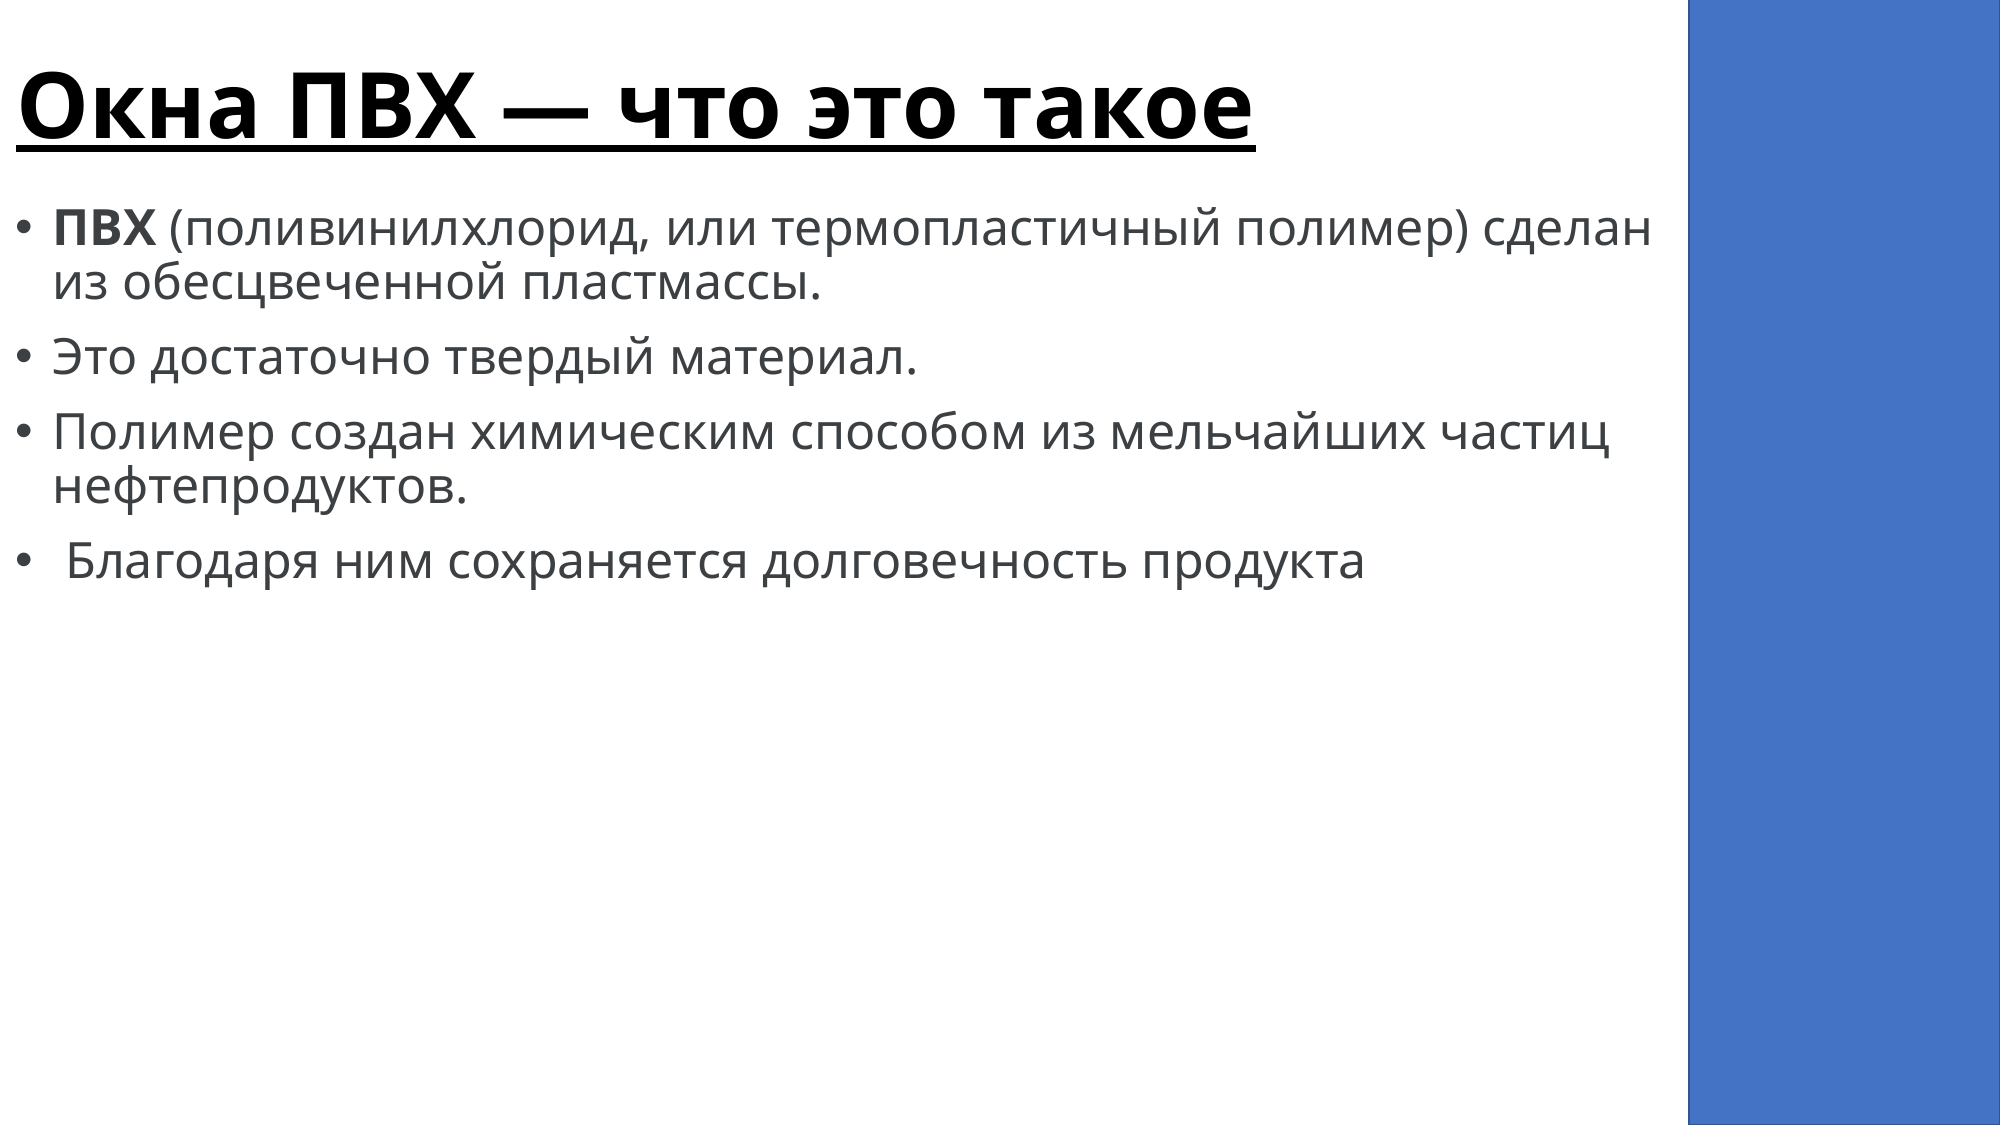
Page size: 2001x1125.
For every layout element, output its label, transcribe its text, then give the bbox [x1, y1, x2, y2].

text_box [1688, 0, 2000, 1125]
title Окна ПВХ — что это такое [1, 0, 1688, 195]
list ПВХ (поливинилхлорид, или термопластичный полимер) сделан из обесцвеченной пластмассы. Это достаточно твердый материал. Полимер создан химическим способом из мельчайших частиц нефтепродуктов. Благодаря ним сохраняется долговечность продукта [0, 195, 1688, 739]
